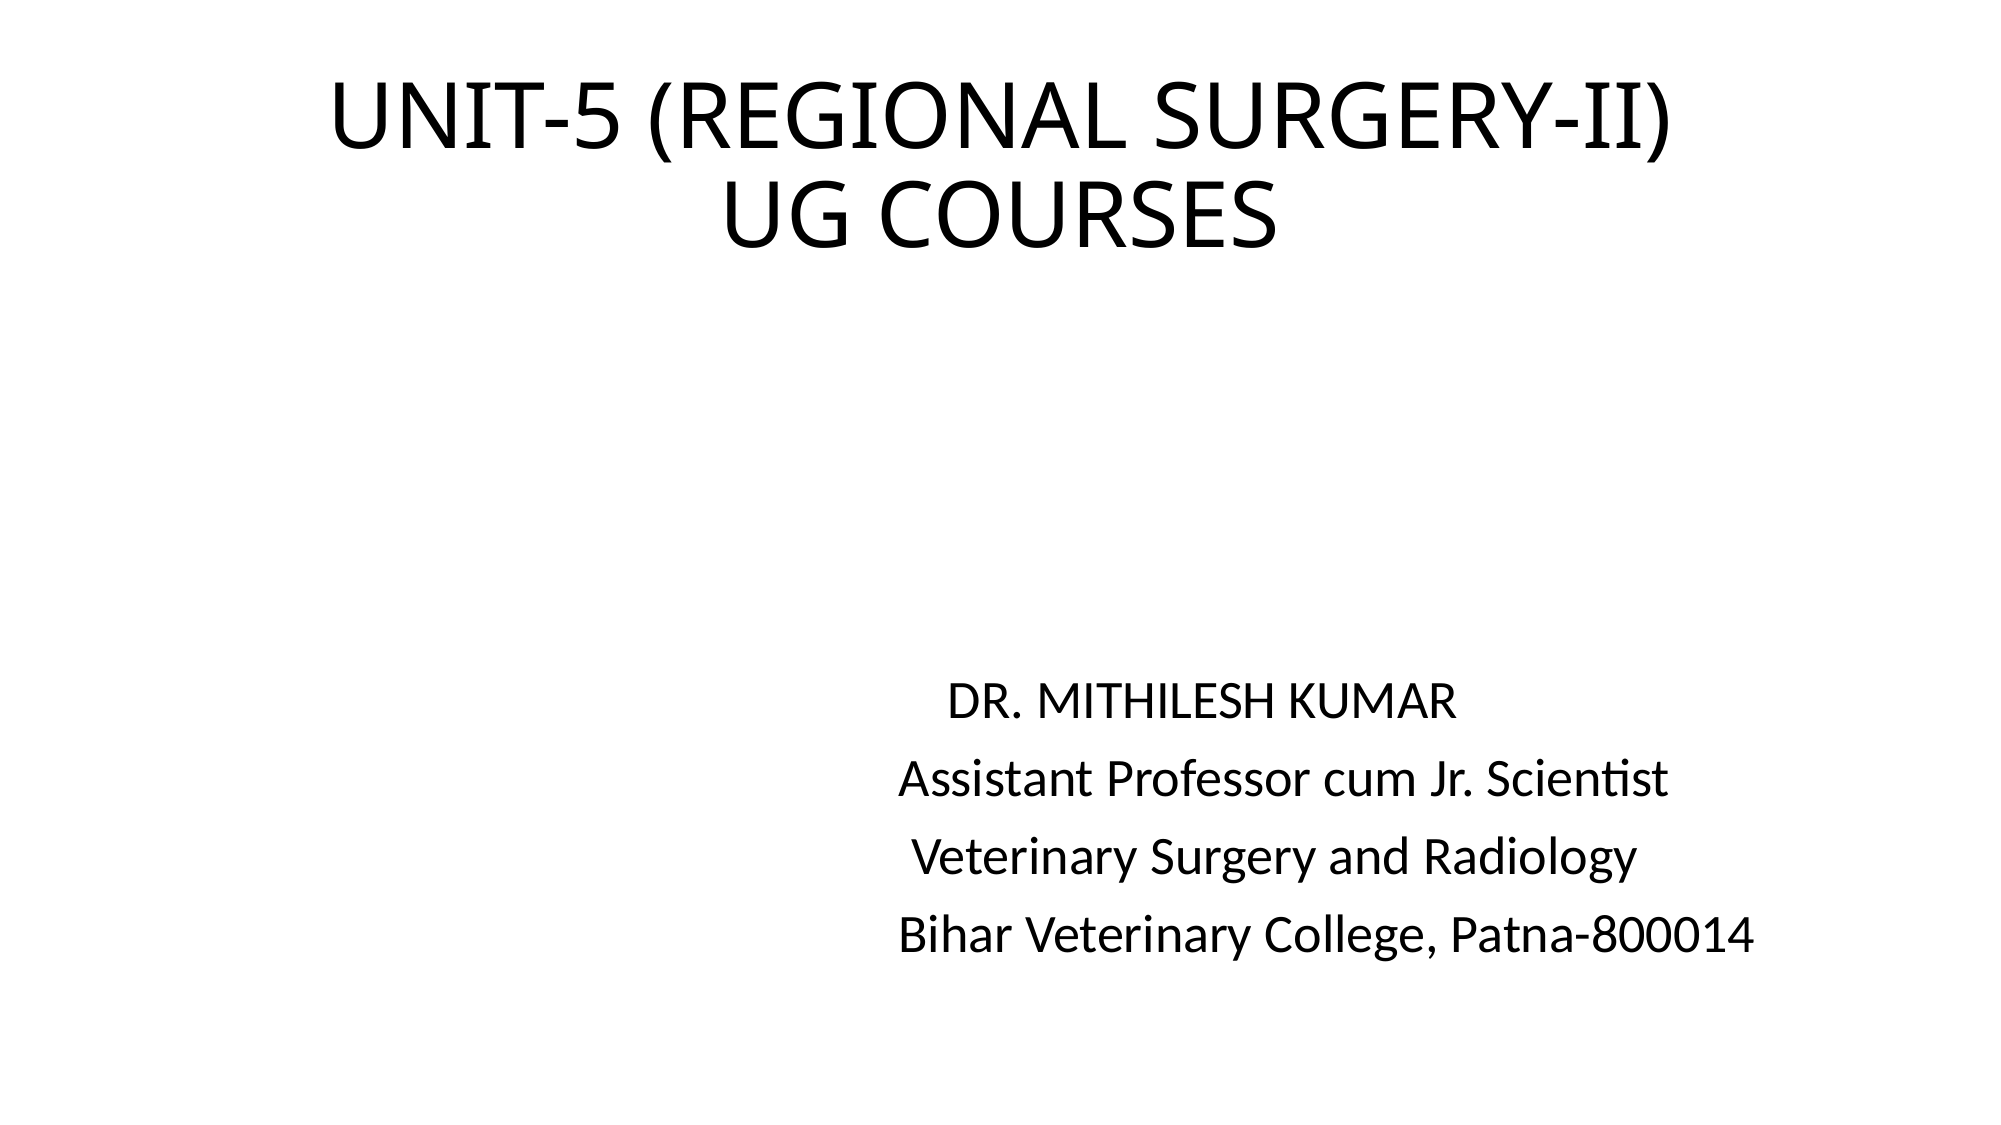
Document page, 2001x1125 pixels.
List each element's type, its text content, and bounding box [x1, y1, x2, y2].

list DR. MITHILESH KUMAR Assistant Professor cum Jr. Scientist Veterinary Surgery and Radiology Bihar Veterinary College, Patna-800014 [883, 664, 1863, 974]
title UNIT-5 (REGIONAL SURGERY-II) UG COURSES [137, 59, 1863, 278]
